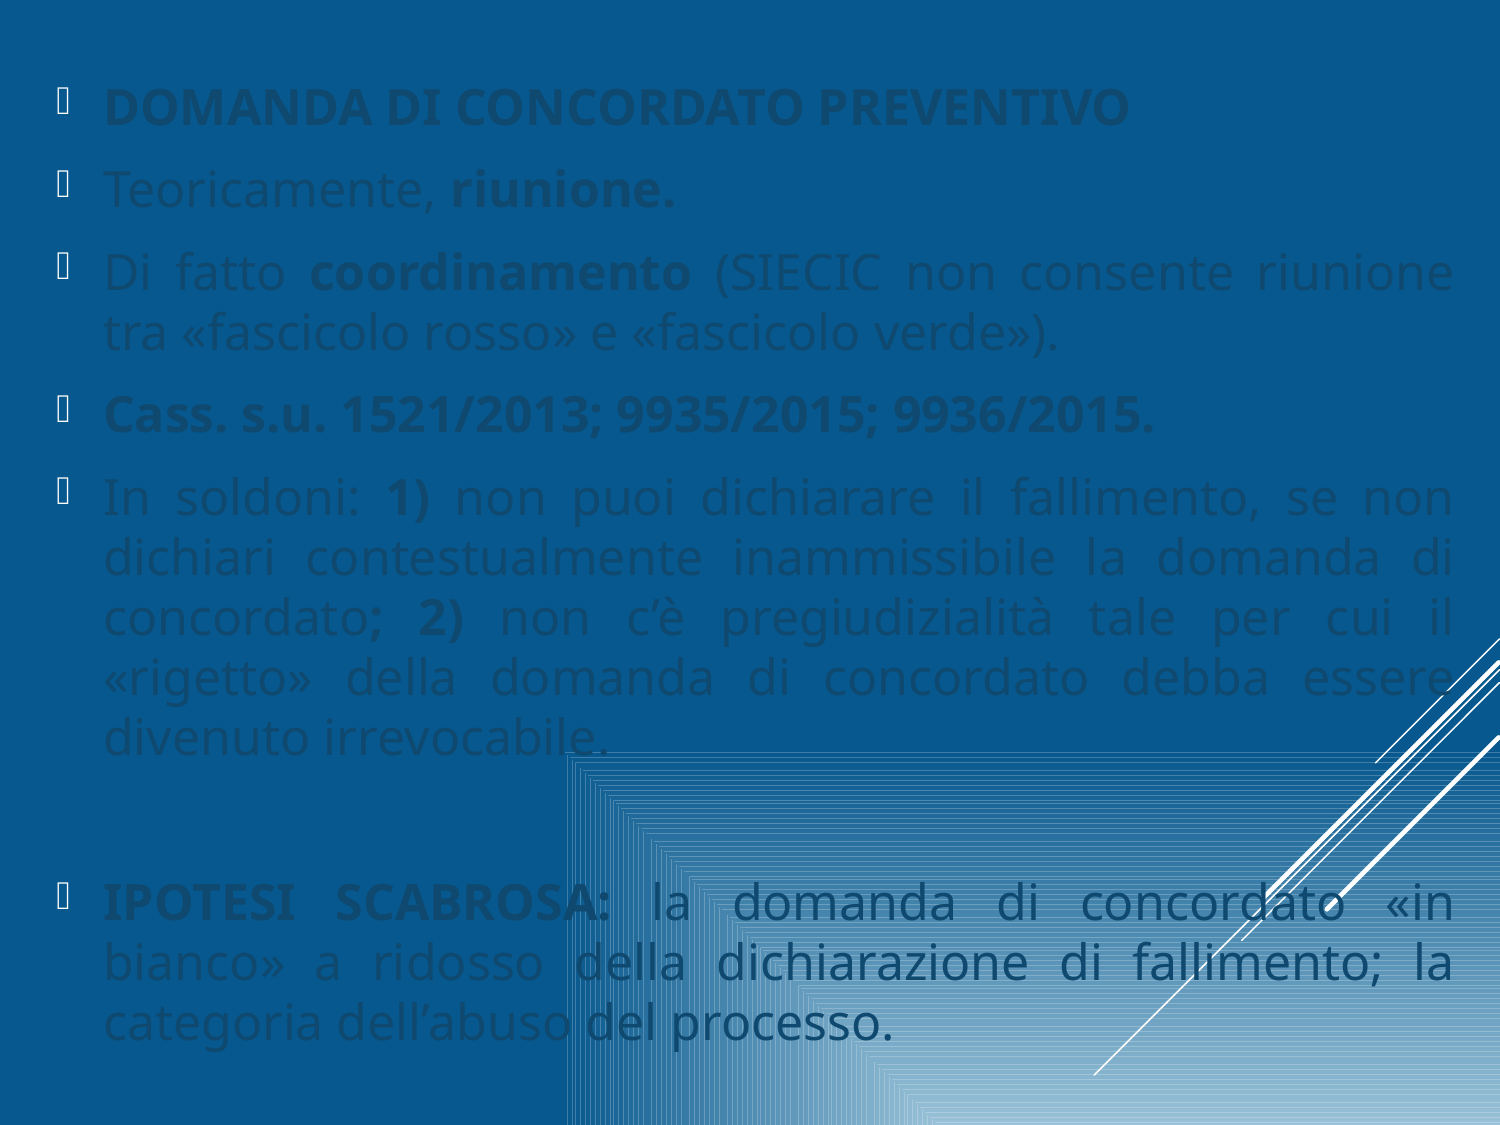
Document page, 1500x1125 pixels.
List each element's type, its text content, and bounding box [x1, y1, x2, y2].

list DOMANDA DI CONCORDATO PREVENTIVO Teoricamente, riunione. Di fatto coordinamento (SIECIC non consente riunione tra «fascicolo rosso» e «fascicolo verde»). Cass. s.u. 1521/2013; 9935/2015; 9936/2015. In soldoni: 1) non puoi dichiarare il fallimento, se non dichiari contestualmente inammissibile la domanda di concordato; 2) non c’è pregiudizialità tale per cui il «rigetto» della domanda di concordato debba essere divenuto irrevocabile. IPOTESI SCABROSA: la domanda di concordato «in bianco» a ridosso della dichiarazione di fallimento; la categoria dell’abuso del processo. [41, 42, 1471, 1083]
